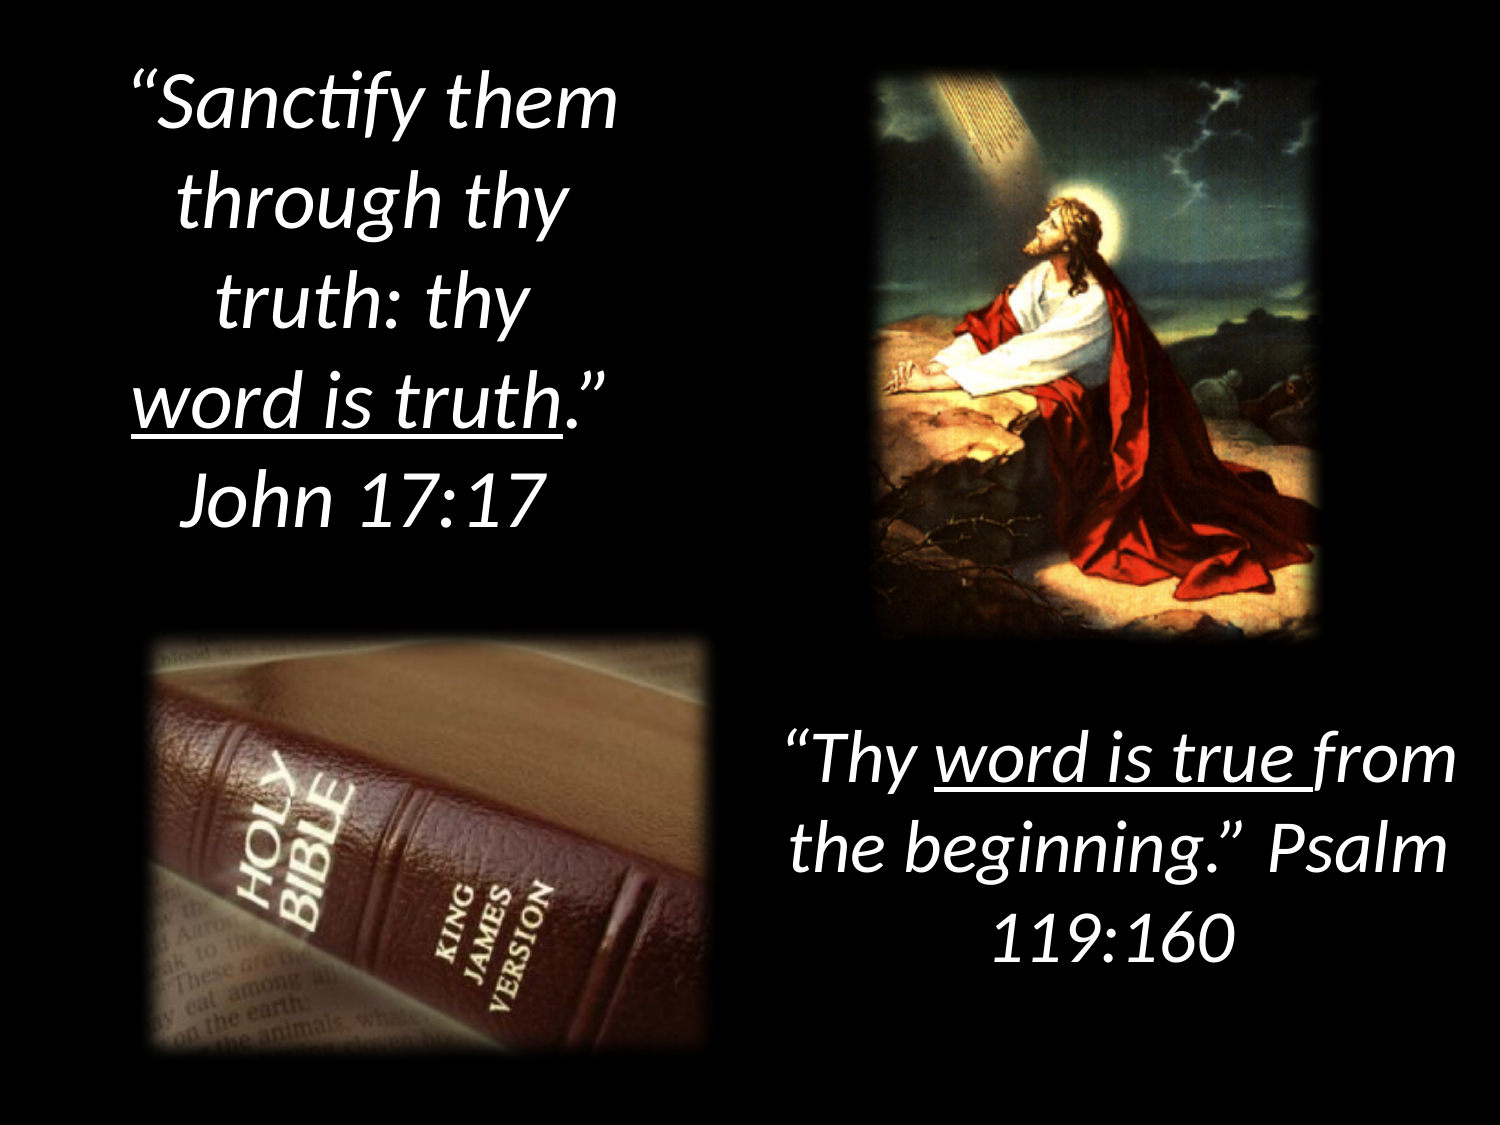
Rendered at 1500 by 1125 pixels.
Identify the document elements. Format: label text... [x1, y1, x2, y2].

list “Sanctify them through thy truth: thy word is truth.” John 17:17 [50, 37, 638, 1005]
picture [862, 62, 1326, 649]
picture [137, 624, 721, 1063]
text_box “Thy word is true from the beginning.” Psalm 119:160 [762, 699, 1475, 985]
